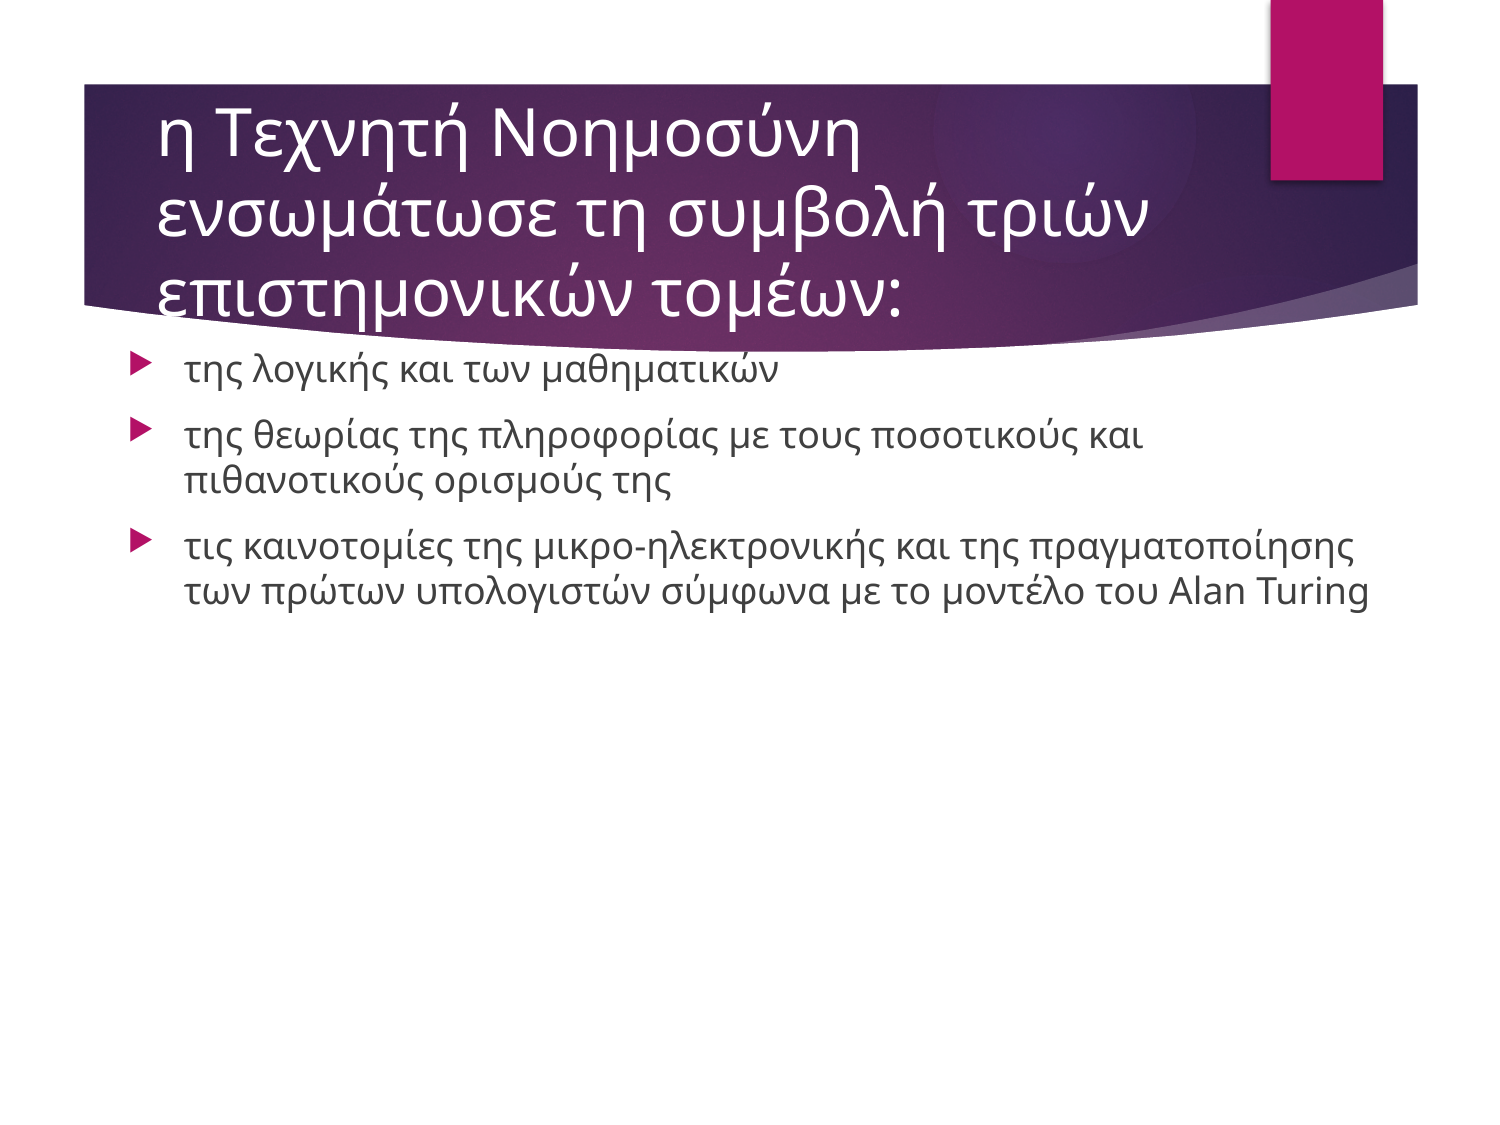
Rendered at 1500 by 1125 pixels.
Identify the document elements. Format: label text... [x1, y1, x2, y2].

title η Tεχνητή Nοημοσύνη ενσωμάτωσε τη συμβολή τριών επιστημονικών τομέων: [141, 152, 1183, 269]
list της λογικής και των μαθηματικών της θεωρίας της πληροφορίας με τους ποσοτικούς και πιθανοτικούς ορισμούς της τις καινοτομίες της μικρο-ηλεκτρονικής και της πραγματοποίησης των πρώτων υπολογιστών σύμφωνα με το μοντέλο του Alan Turing [112, 337, 1388, 1013]
